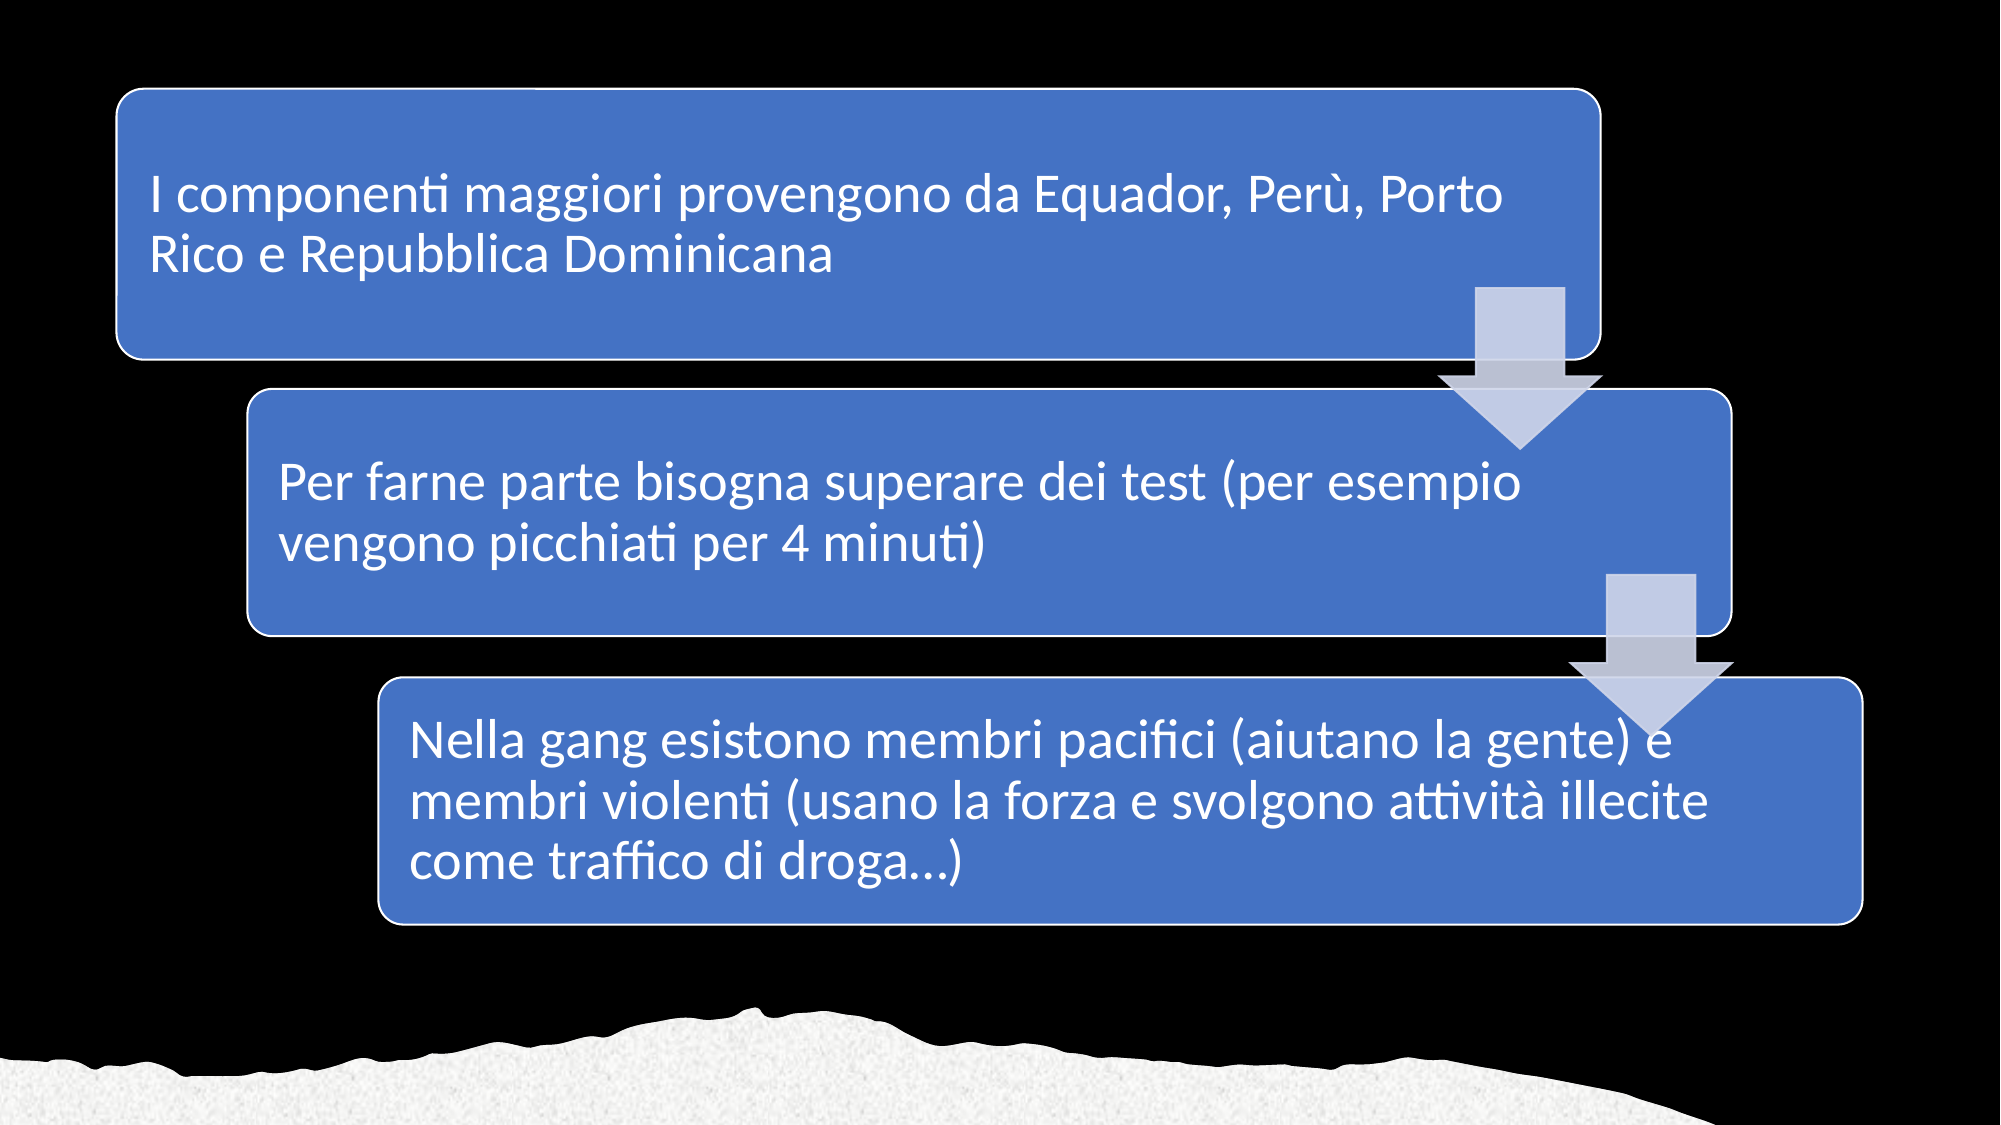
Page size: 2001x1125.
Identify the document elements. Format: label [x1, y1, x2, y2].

text_box [0, 0, 2000, 1125]
list [116, 94, 1863, 919]
text_box [0, 1007, 1716, 1125]
